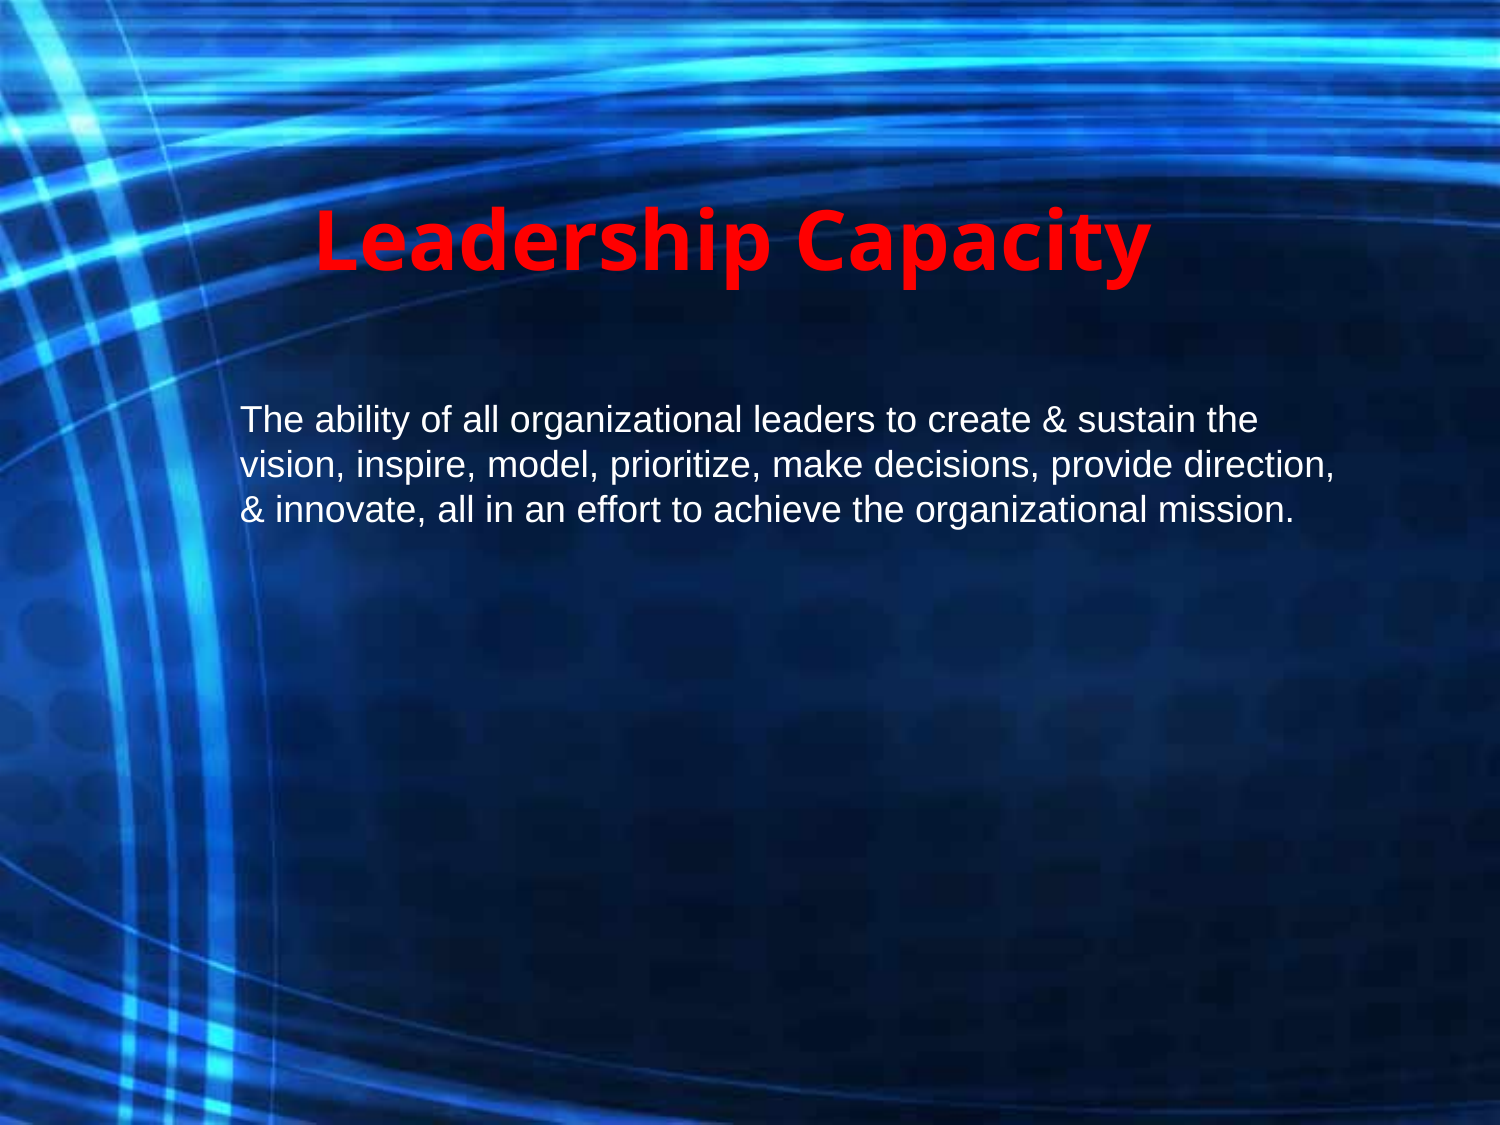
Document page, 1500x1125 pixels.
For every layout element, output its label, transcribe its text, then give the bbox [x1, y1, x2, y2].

text_box The ability of all organizational leaders to create & sustain the vision, inspire, model, prioritize, make decisions, provide direction, & innovate, all in an effort to achieve the organizational mission. [224, 387, 1363, 538]
text_box Leadership Capacity [272, 160, 1193, 315]
picture [0, 0, 1500, 1125]
